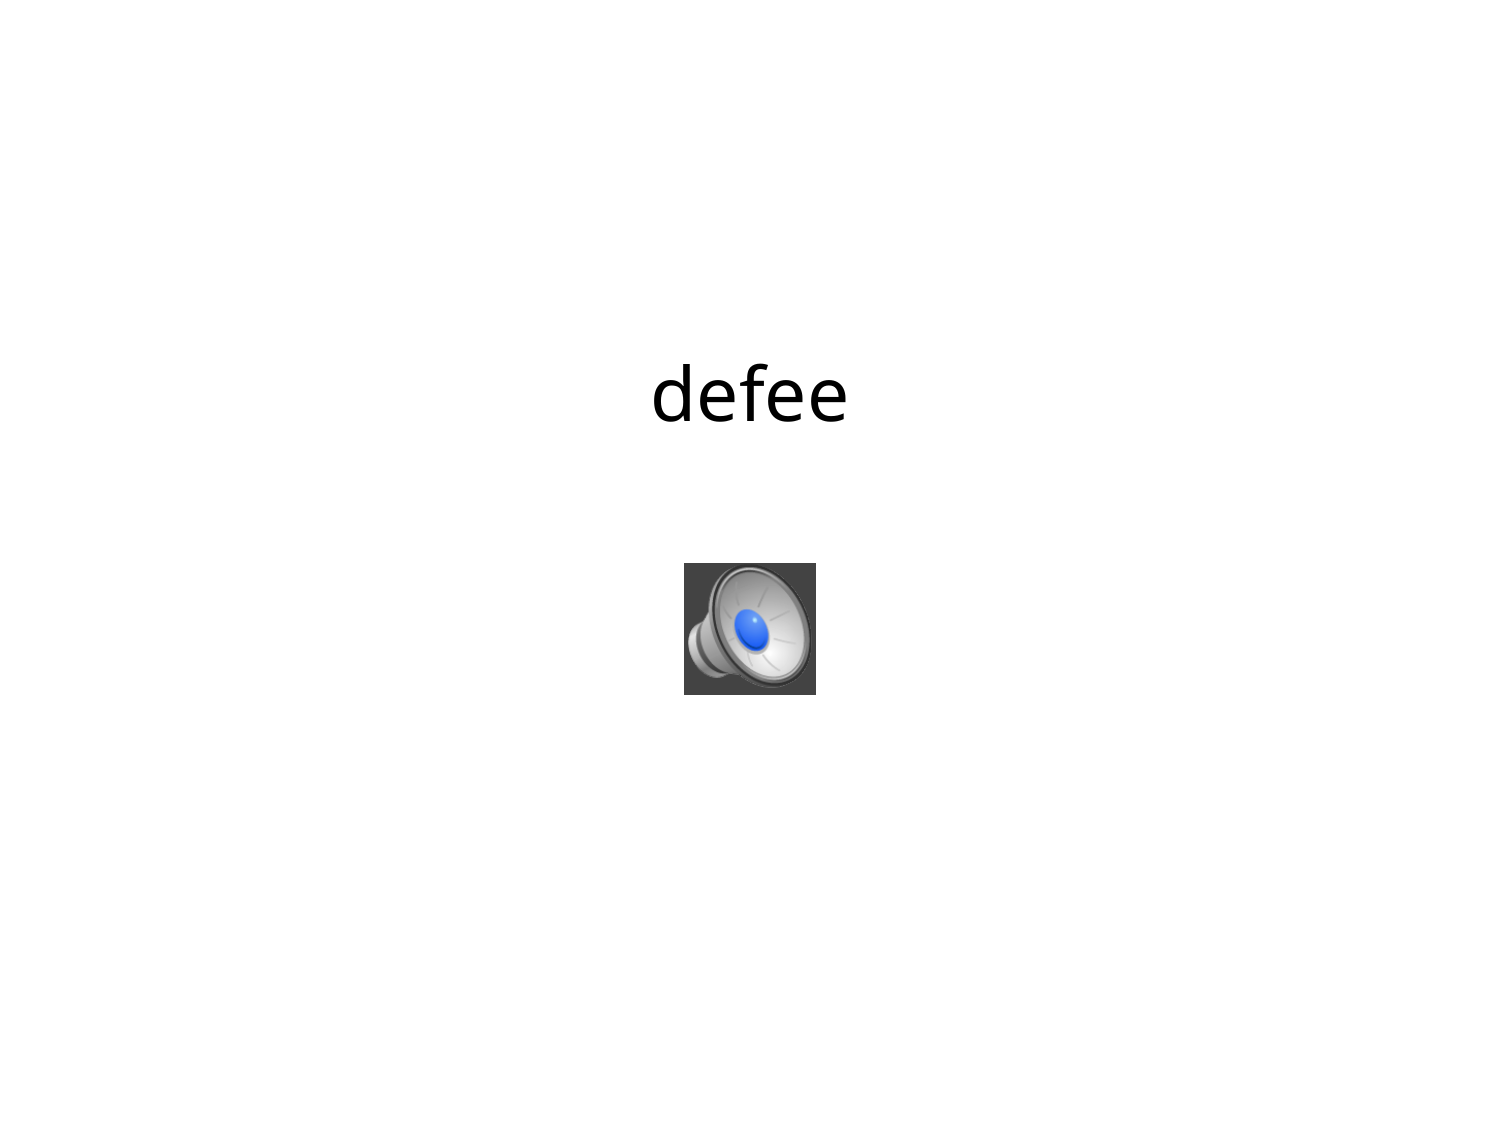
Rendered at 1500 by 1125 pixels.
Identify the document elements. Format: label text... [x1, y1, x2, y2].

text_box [683, 562, 817, 696]
title defee [216, 249, 1283, 533]
